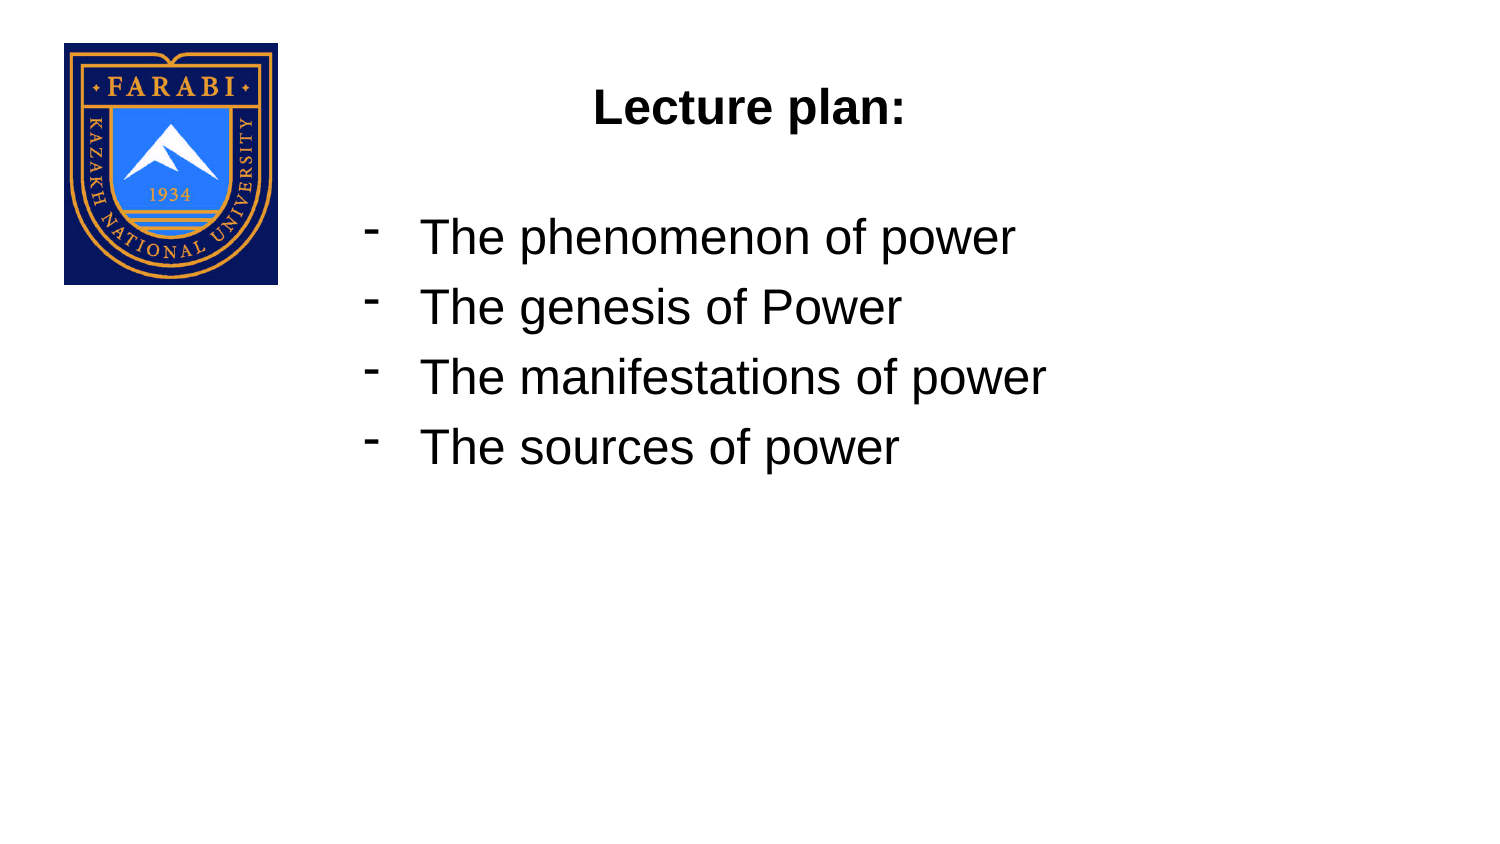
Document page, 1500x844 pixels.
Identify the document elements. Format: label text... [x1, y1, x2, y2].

title Lecture plan: [75, 33, 1425, 175]
picture [64, 43, 278, 285]
list The phenomenon of power The genesis of Power The manifestations of power The sources of power [348, 196, 1425, 754]
